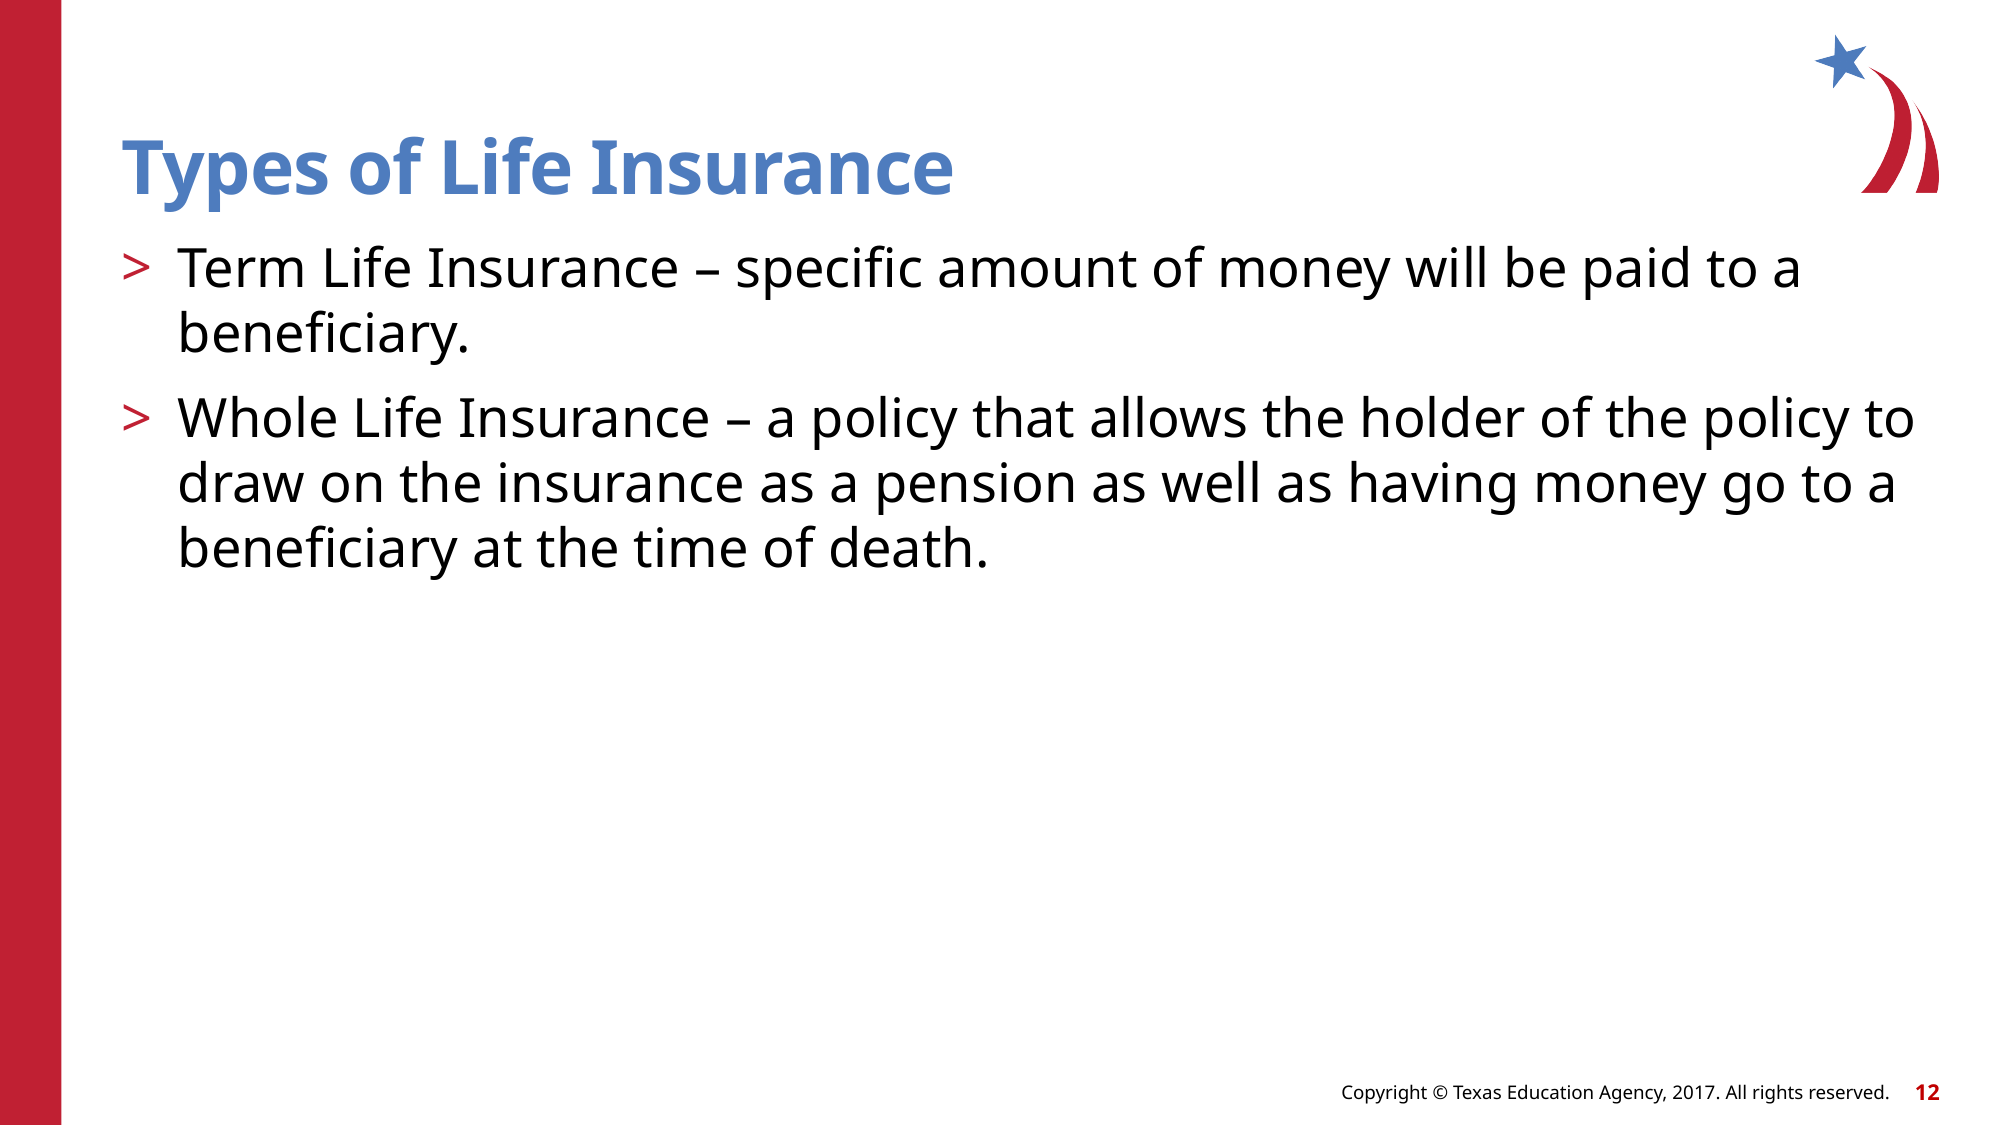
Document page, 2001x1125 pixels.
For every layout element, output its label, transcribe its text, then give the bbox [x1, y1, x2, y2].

title Types of Life Insurance [121, 66, 1772, 211]
picture [1814, 34, 1939, 193]
list Term Life Insurance – specific amount of money will be paid to a beneficiary. Whole Life Insurance – a policy that allows the holder of the policy to draw on the insurance as a pension as well as having money go to a beneficiary at the time of death. [121, 233, 1936, 1010]
